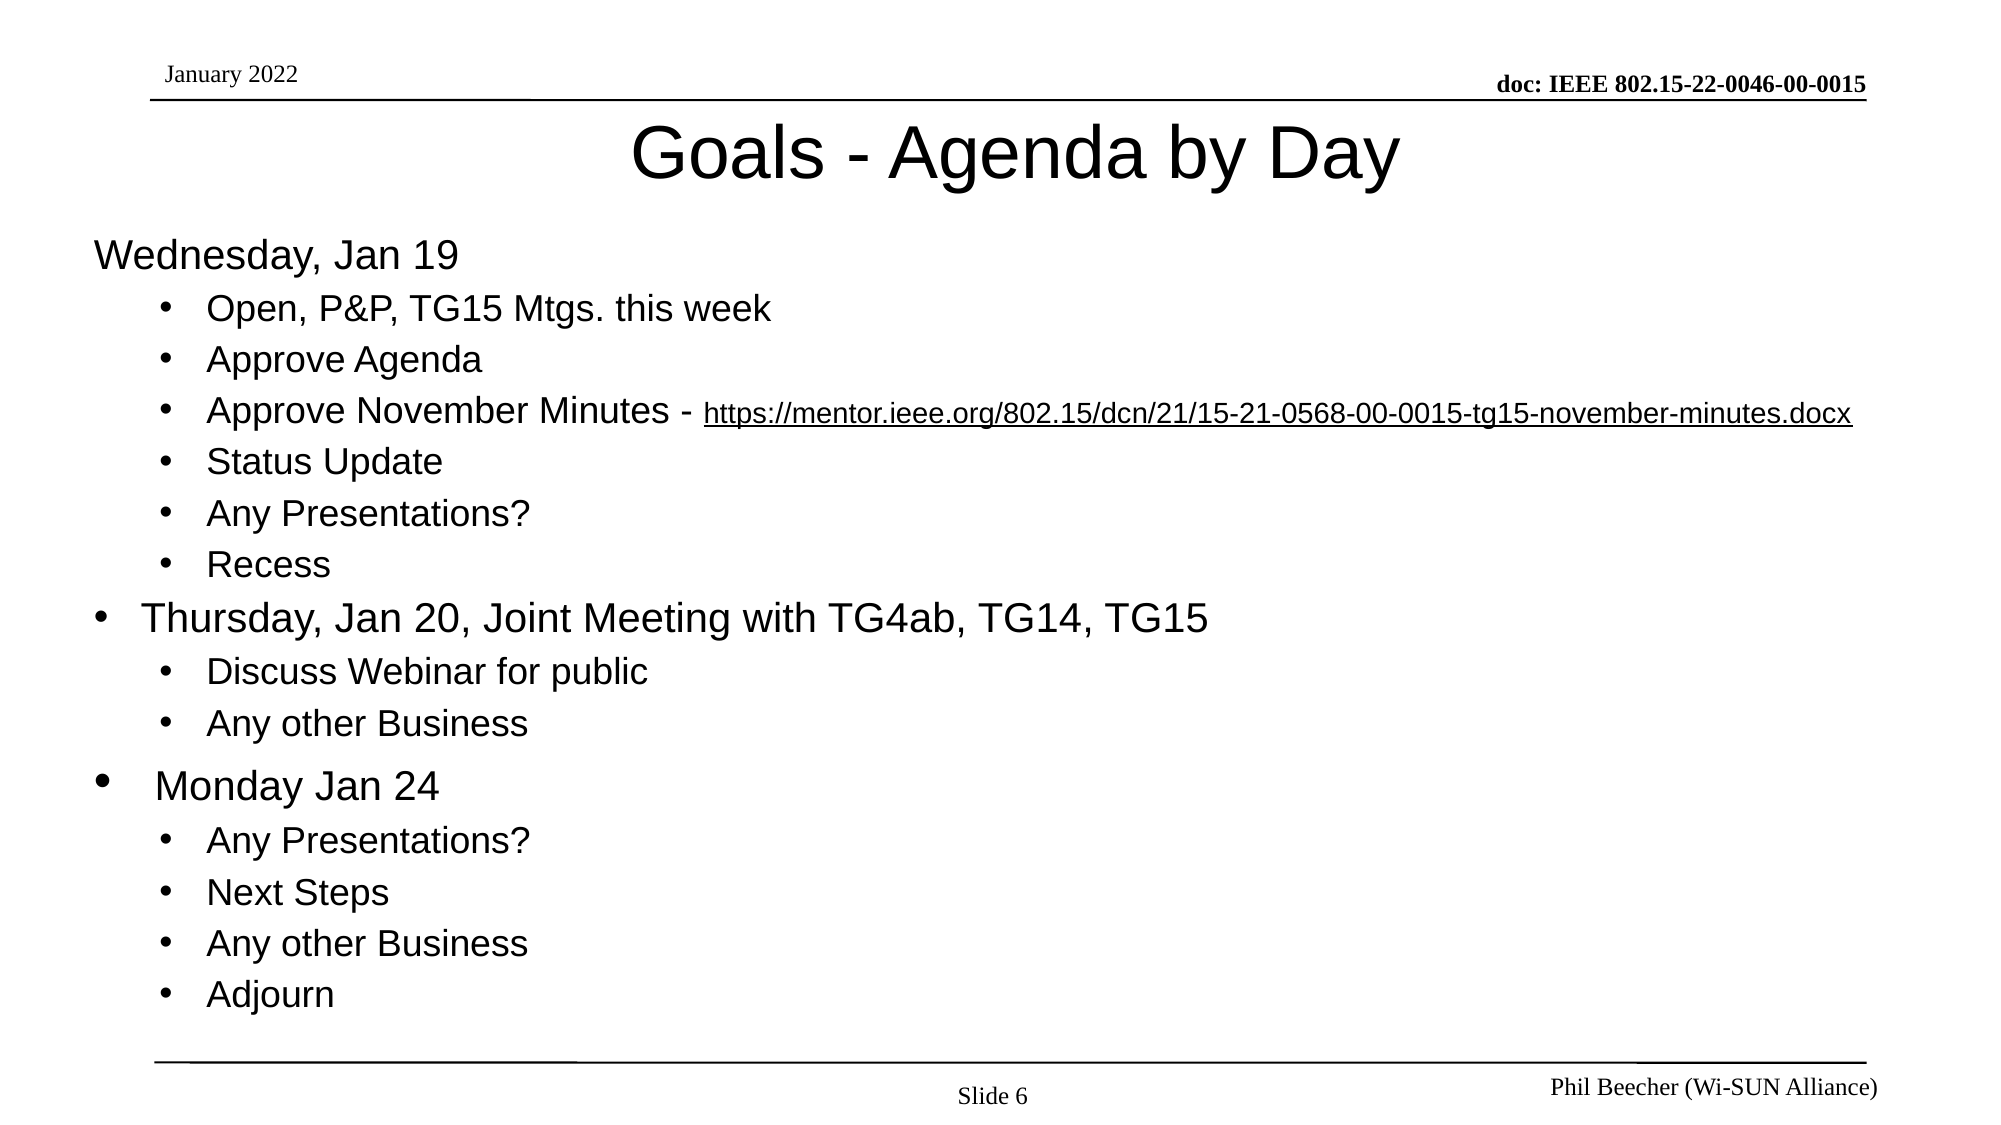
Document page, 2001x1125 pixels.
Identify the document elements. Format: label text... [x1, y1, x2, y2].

title Goals - Agenda by Day [166, 112, 1865, 185]
slide_number Slide 6 [921, 1075, 1065, 1115]
list Wednesday, Jan 19 Open, P&P, TG15 Mtgs. this week Approve Agenda Approve November Minutes - https://mentor.ieee.org/802.15/dcn/21/15-21-0568-00-0015-tg15-november-minutes.docx Status Update Any Presentations? Recess Thursday, Jan 20, Joint Meeting with TG4ab, TG14, TG15 Discuss Webinar for public Any other Business Monday Jan 24 Any Presentations? Next Steps Any other Business Adjourn [78, 219, 1945, 1076]
